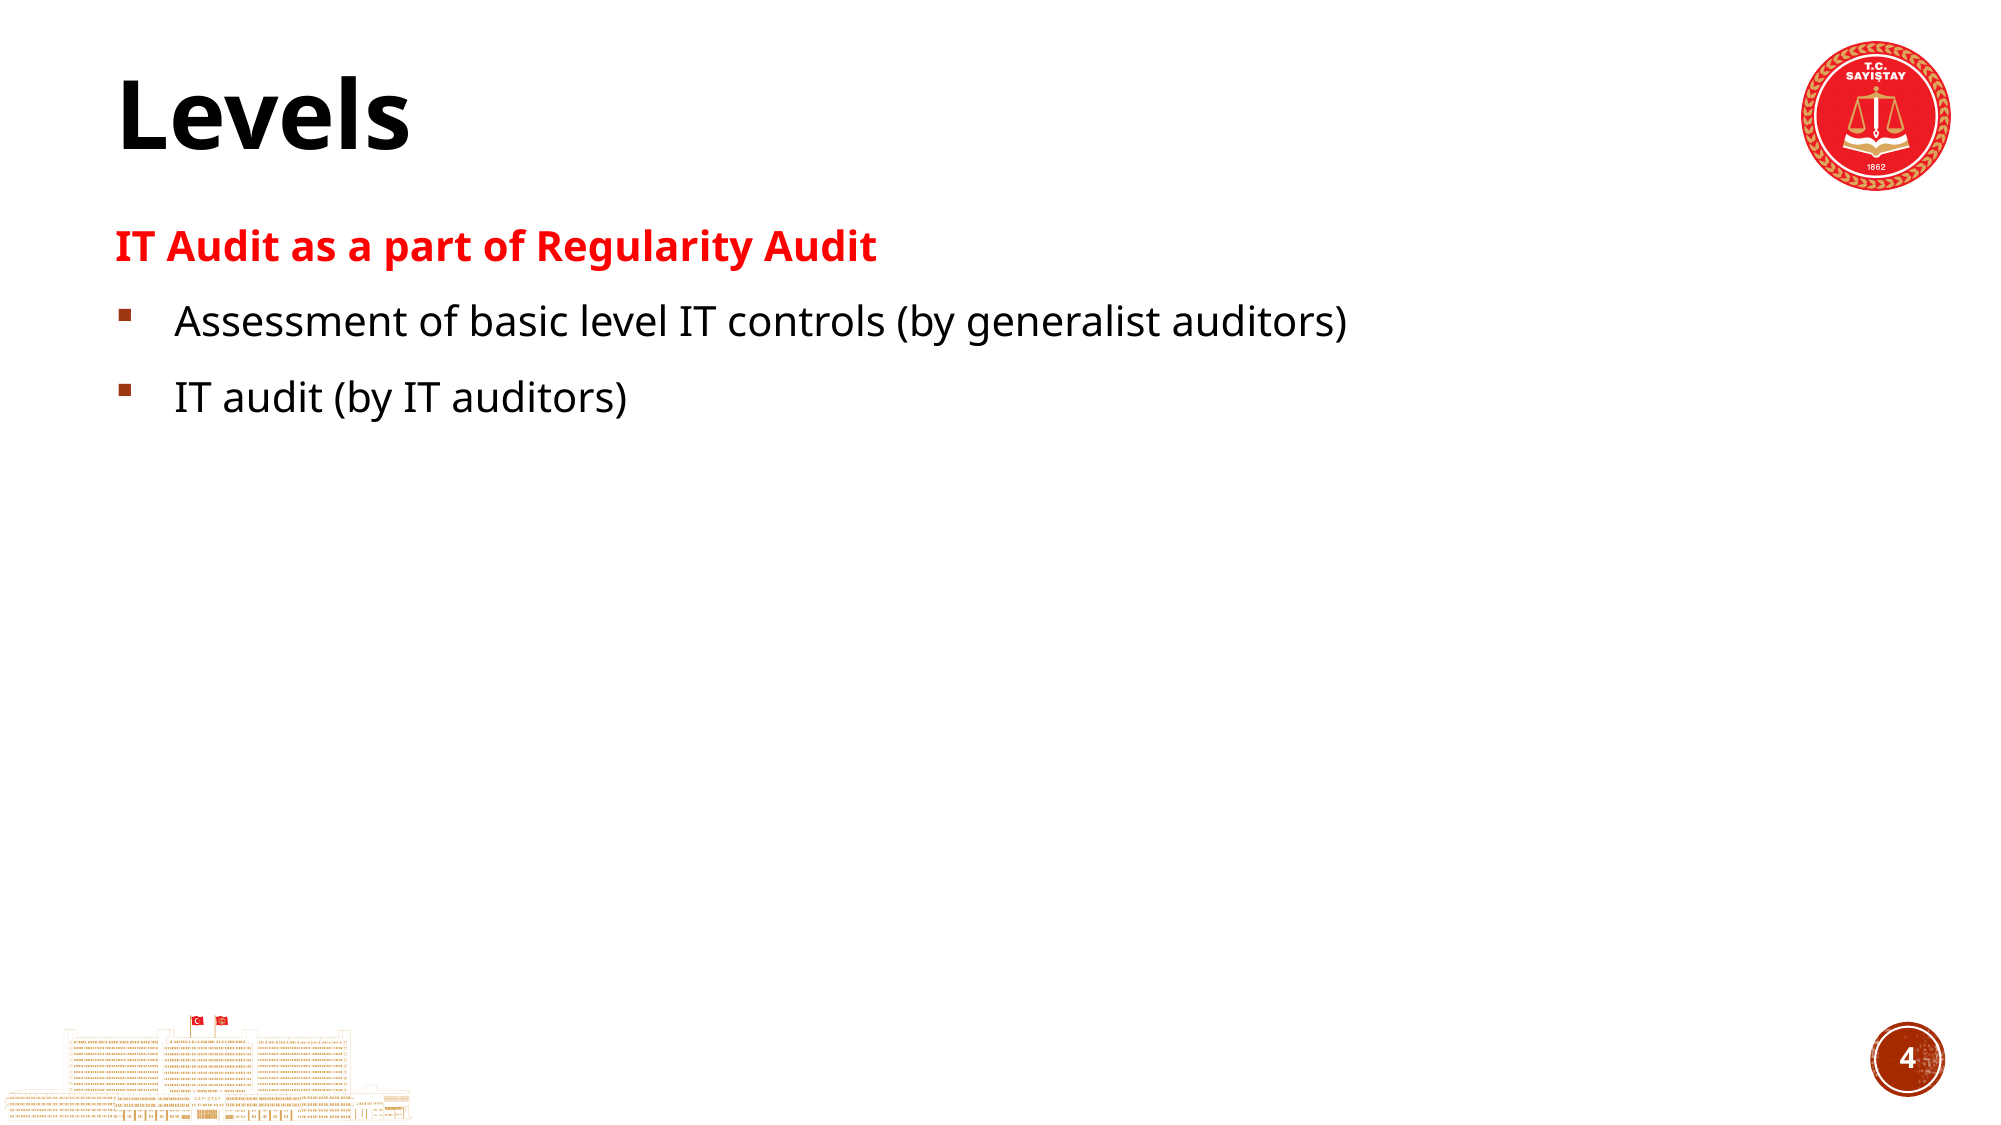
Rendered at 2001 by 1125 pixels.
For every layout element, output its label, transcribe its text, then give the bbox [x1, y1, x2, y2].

slide_number 3 [1855, 1028, 1961, 1089]
title Levels [100, 29, 1813, 207]
picture [5, 1015, 412, 1121]
list IT Audit as a part of Regularity Audit Assessment of basic level IT controls (by generalist auditors) IT audit (by IT auditors) [100, 212, 1884, 1010]
picture [1813, 41, 1951, 191]
